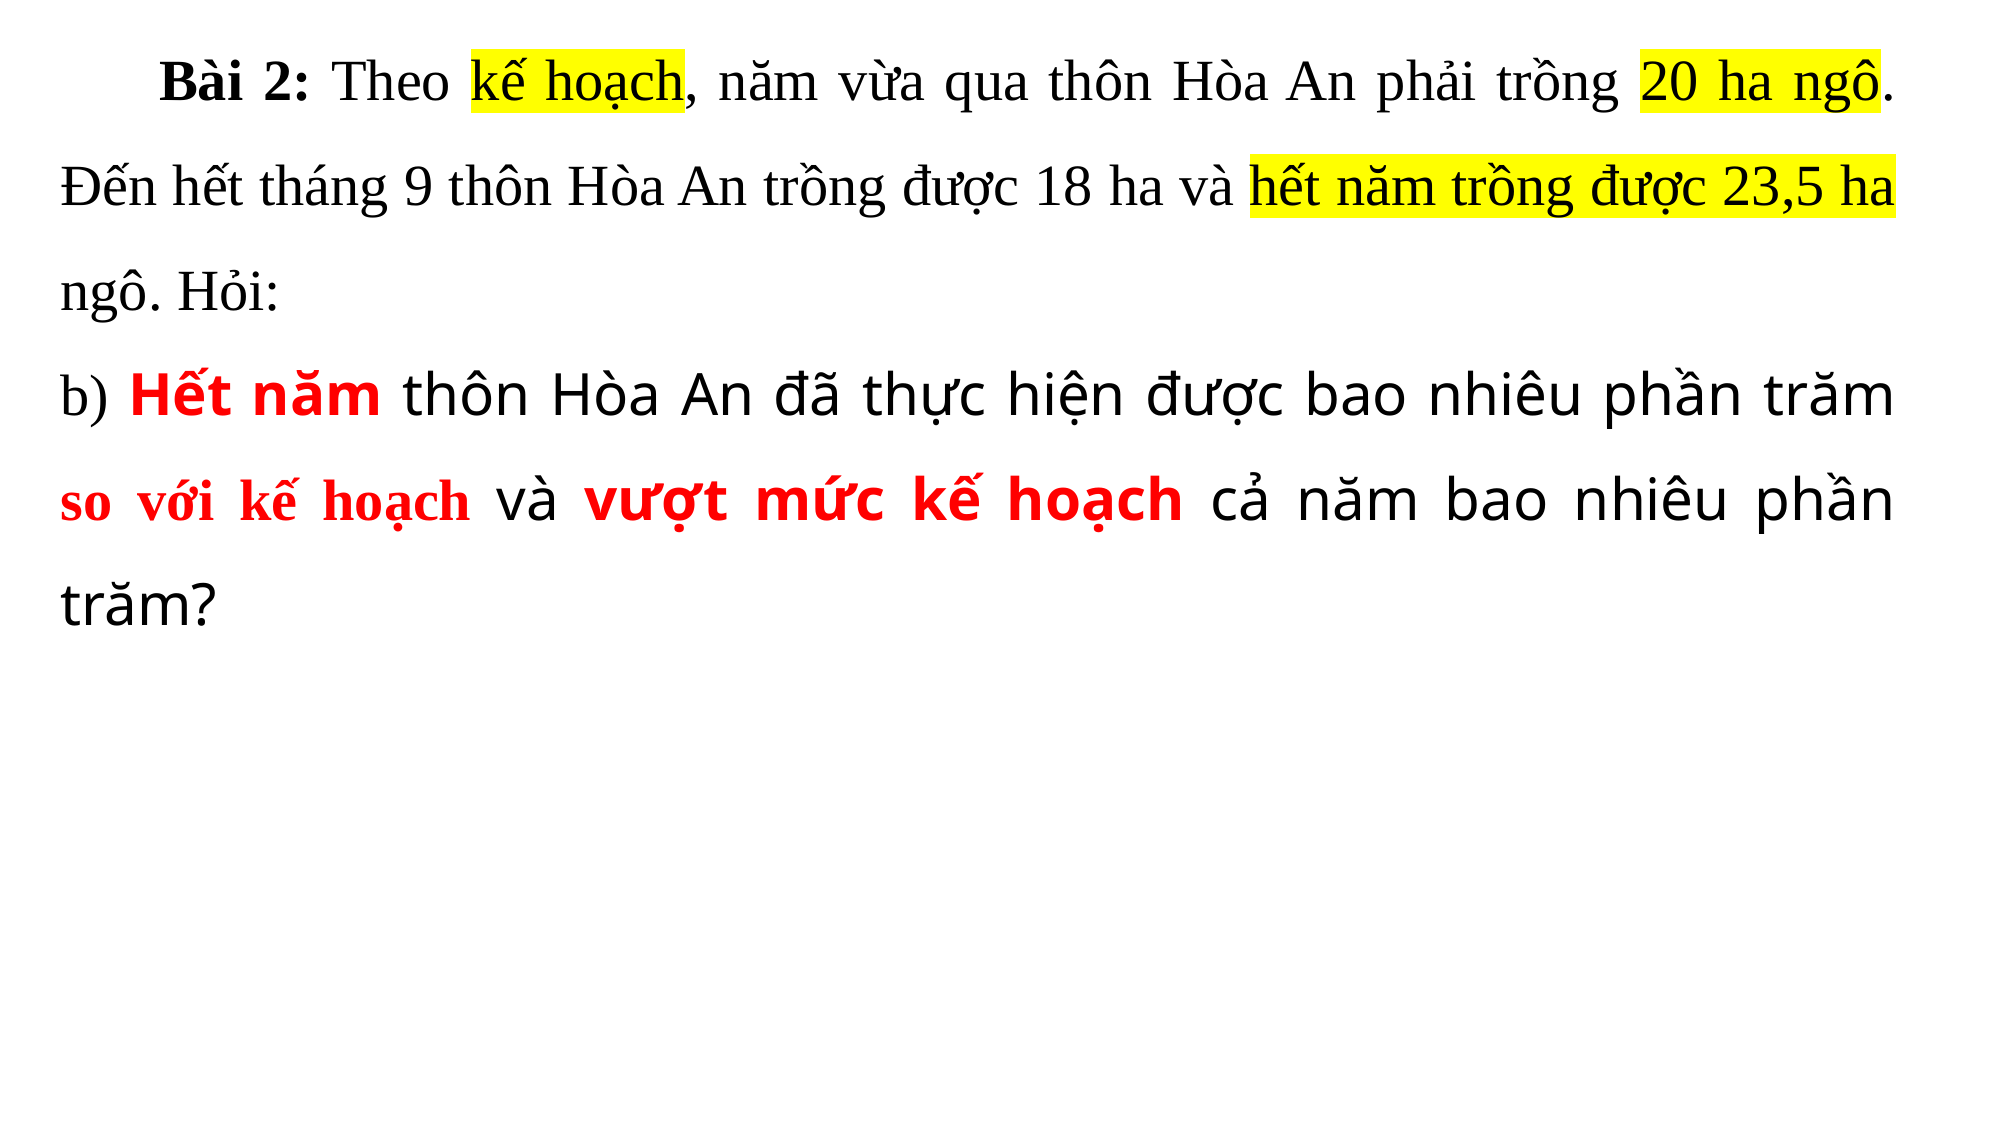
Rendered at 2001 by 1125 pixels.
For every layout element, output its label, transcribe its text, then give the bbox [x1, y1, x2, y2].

text_box Bài 2: Theo kế hoạch, năm vừa qua thôn Hòa An phải trồng 20 ha ngô. Đến hết tháng 9 thôn Hòa An trồng được 18 ha và hết năm trồng được 23,5 ha ngô. Hỏi: b) Hết năm thôn Hòa An đã thực hiện được bao nhiêu phần trăm so với kế hoạch và vượt mức kế hoạch cả năm bao nhiêu phần trăm? [45, 0, 1911, 645]
